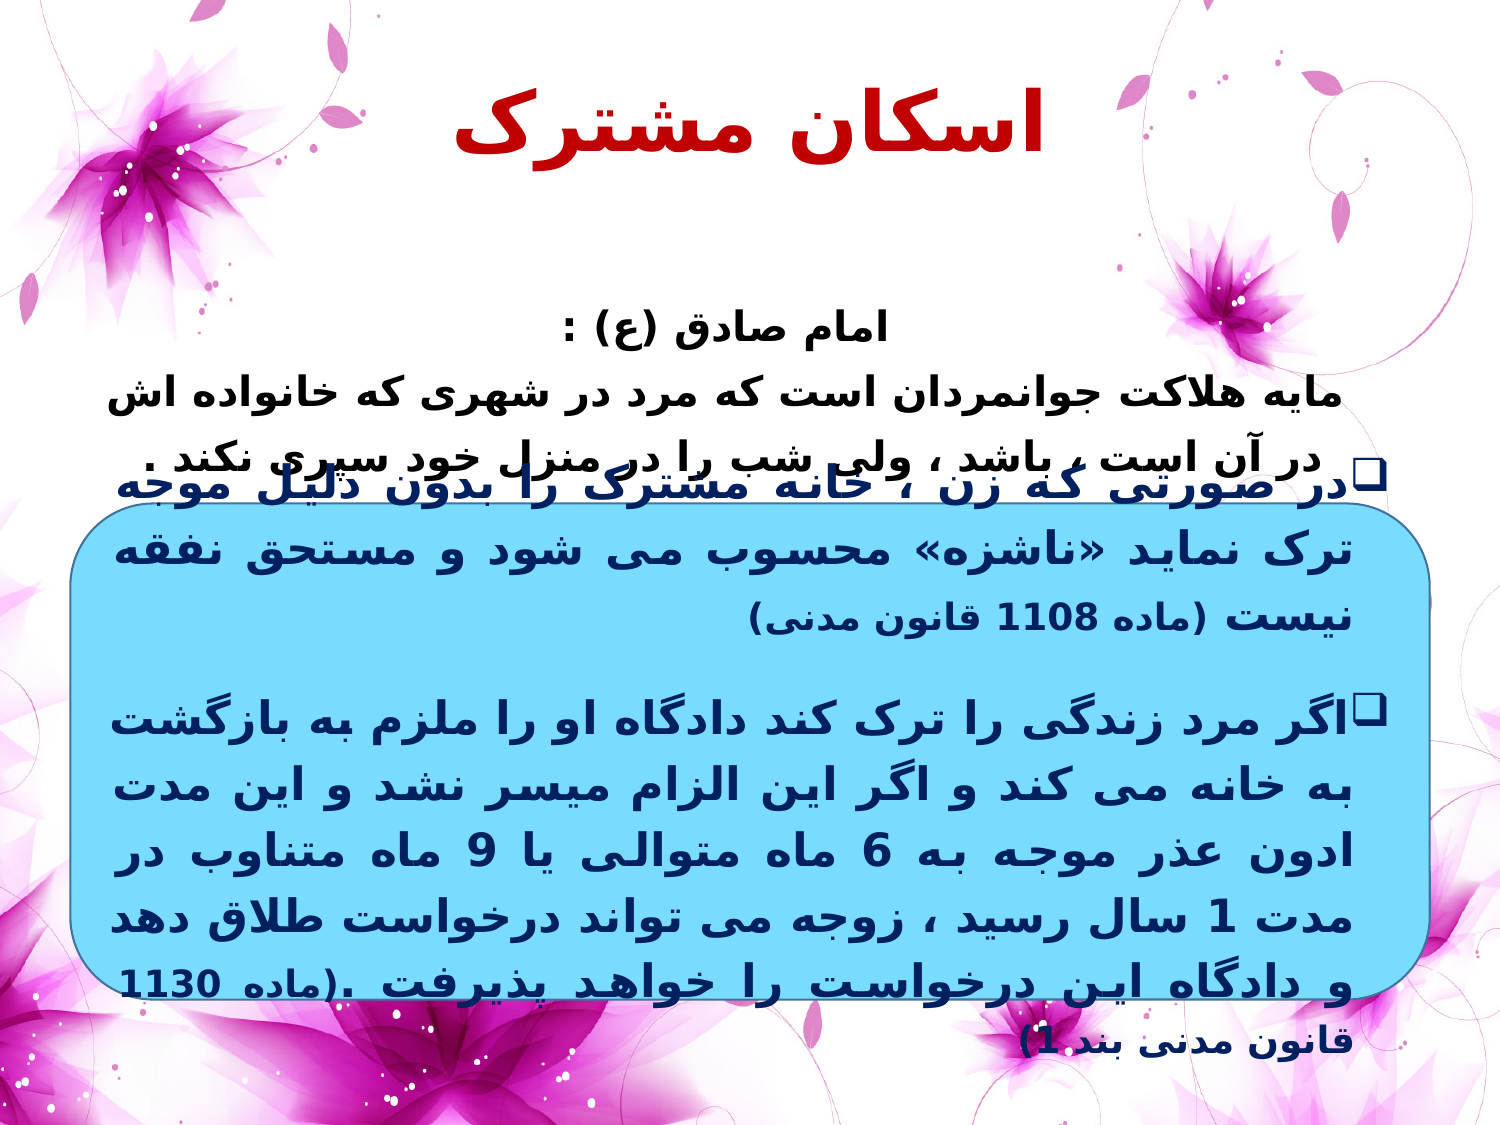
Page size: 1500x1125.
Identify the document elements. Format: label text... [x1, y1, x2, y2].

text_box اسکان مشترک [0, 82, 1500, 155]
picture [0, 155, 1500, 1125]
picture [0, 0, 1500, 82]
text_box در صورتی که زن ، خانه مشترک را بدون دلیل موجه ترک نماید «ناشزه» محسوب می شود و مستحق نفقه نیست (ماده 1108 قانون مدنی) اگر مرد زندگی را ترک کند دادگاه او را ملزم به بازگشت به خانه می کند و اگر این الزام میسر نشد و این مدت ادون عذر موجه به 6 ماه متوالی یا 9 ماه متناوب در مدت 1 سال رسید ، زوجه می تواند درخواست طلاق دهد و دادگاه این درخواست را خواهد پذیرفت .(ماده 1130 قانون مدنی بند 1) [69, 502, 1431, 1001]
text_box امام صادق (ع) : مایه هلاکت جوانمردان است که مرد در شهری که خانواده اش در آن است ، باشد ، ولی شب را در منزل خود سپری نکند . [100, 267, 1352, 480]
